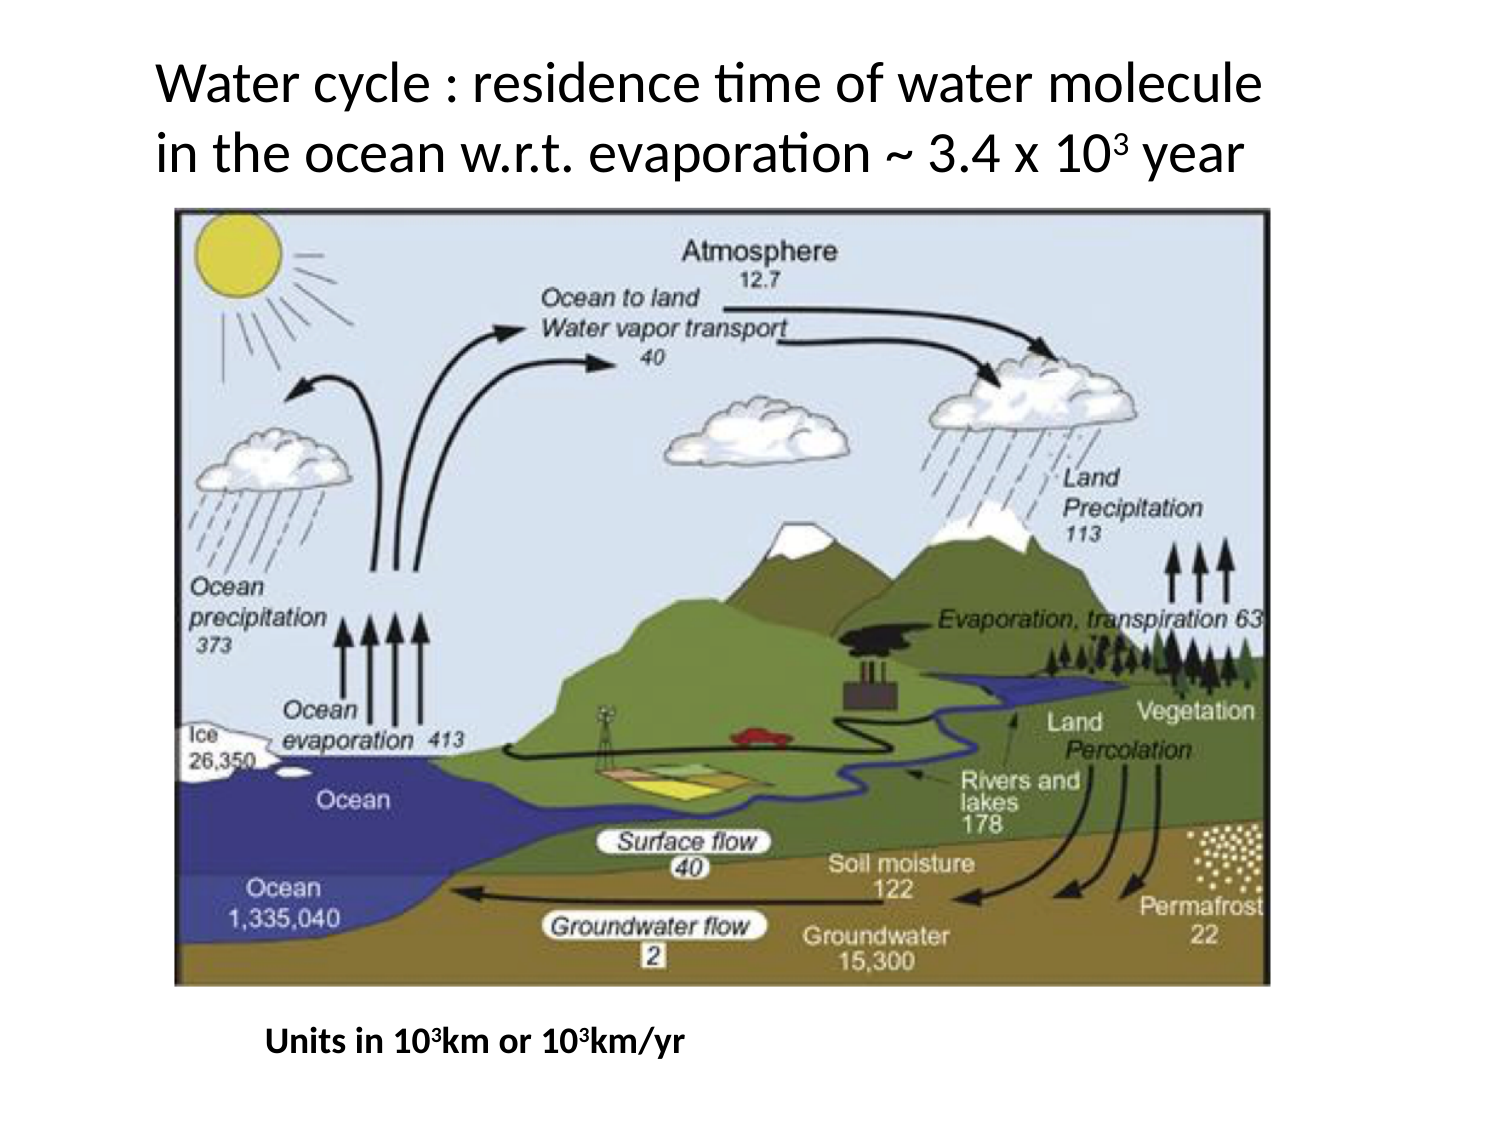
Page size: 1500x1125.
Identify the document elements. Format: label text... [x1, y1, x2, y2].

text_box Water cycle : residence time of water molecule in the ocean w.r.t. evaporation ~ 3.4 x 103 year [149, 38, 1284, 191]
text_box Units in 103km or 103km/yr [249, 1018, 898, 1069]
picture [160, 190, 1290, 1011]
